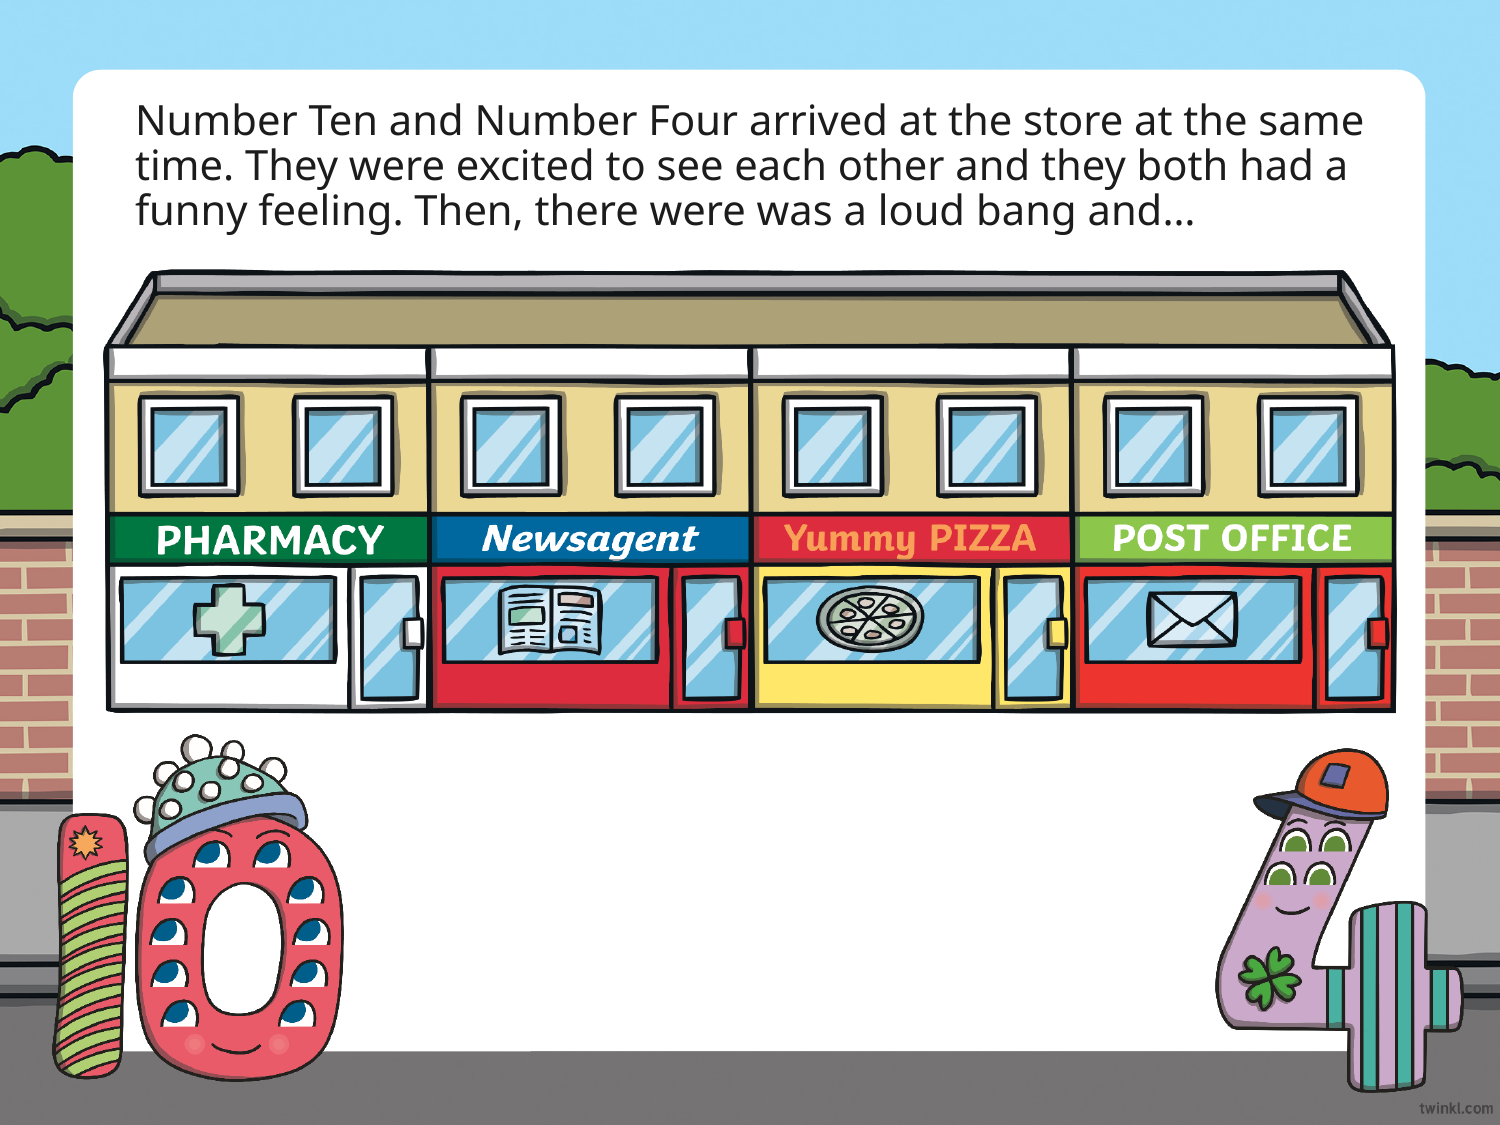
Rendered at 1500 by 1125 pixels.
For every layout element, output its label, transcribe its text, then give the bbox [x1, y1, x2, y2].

title Number Ten and Number Four arrived at the store at the same time. They were excited to see each other and they both had a funny feeling. Then, there were was a loud bang and… [74, 84, 1426, 251]
picture [0, 0, 1500, 1125]
